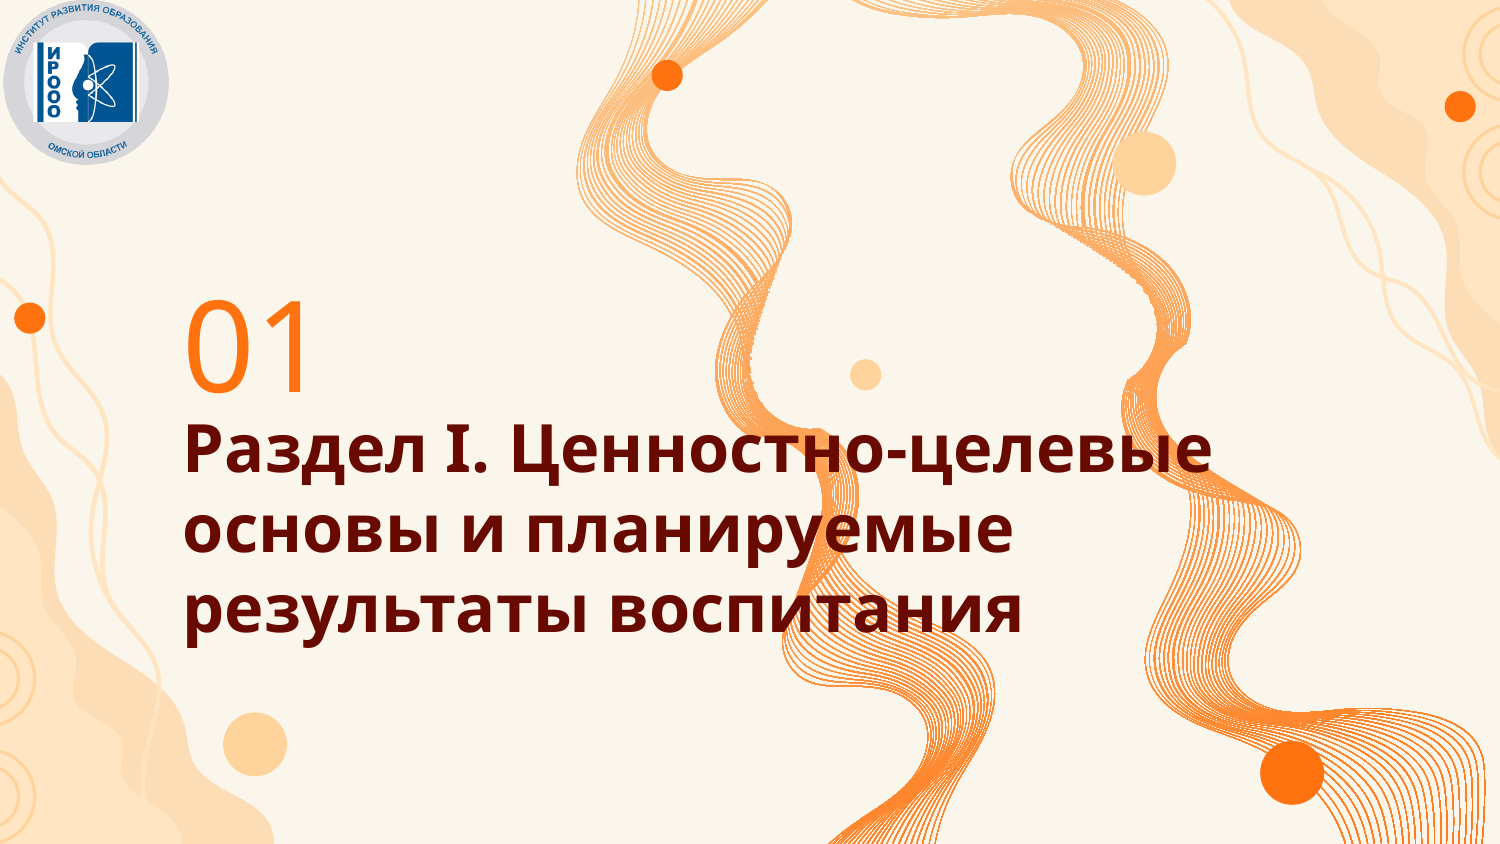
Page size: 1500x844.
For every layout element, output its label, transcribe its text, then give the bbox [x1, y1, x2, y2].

title Раздел I. Ценностно-целевые основы и планируемые результаты воспитания [168, 390, 1300, 528]
title 01 [168, 250, 378, 399]
picture [3, 0, 169, 165]
